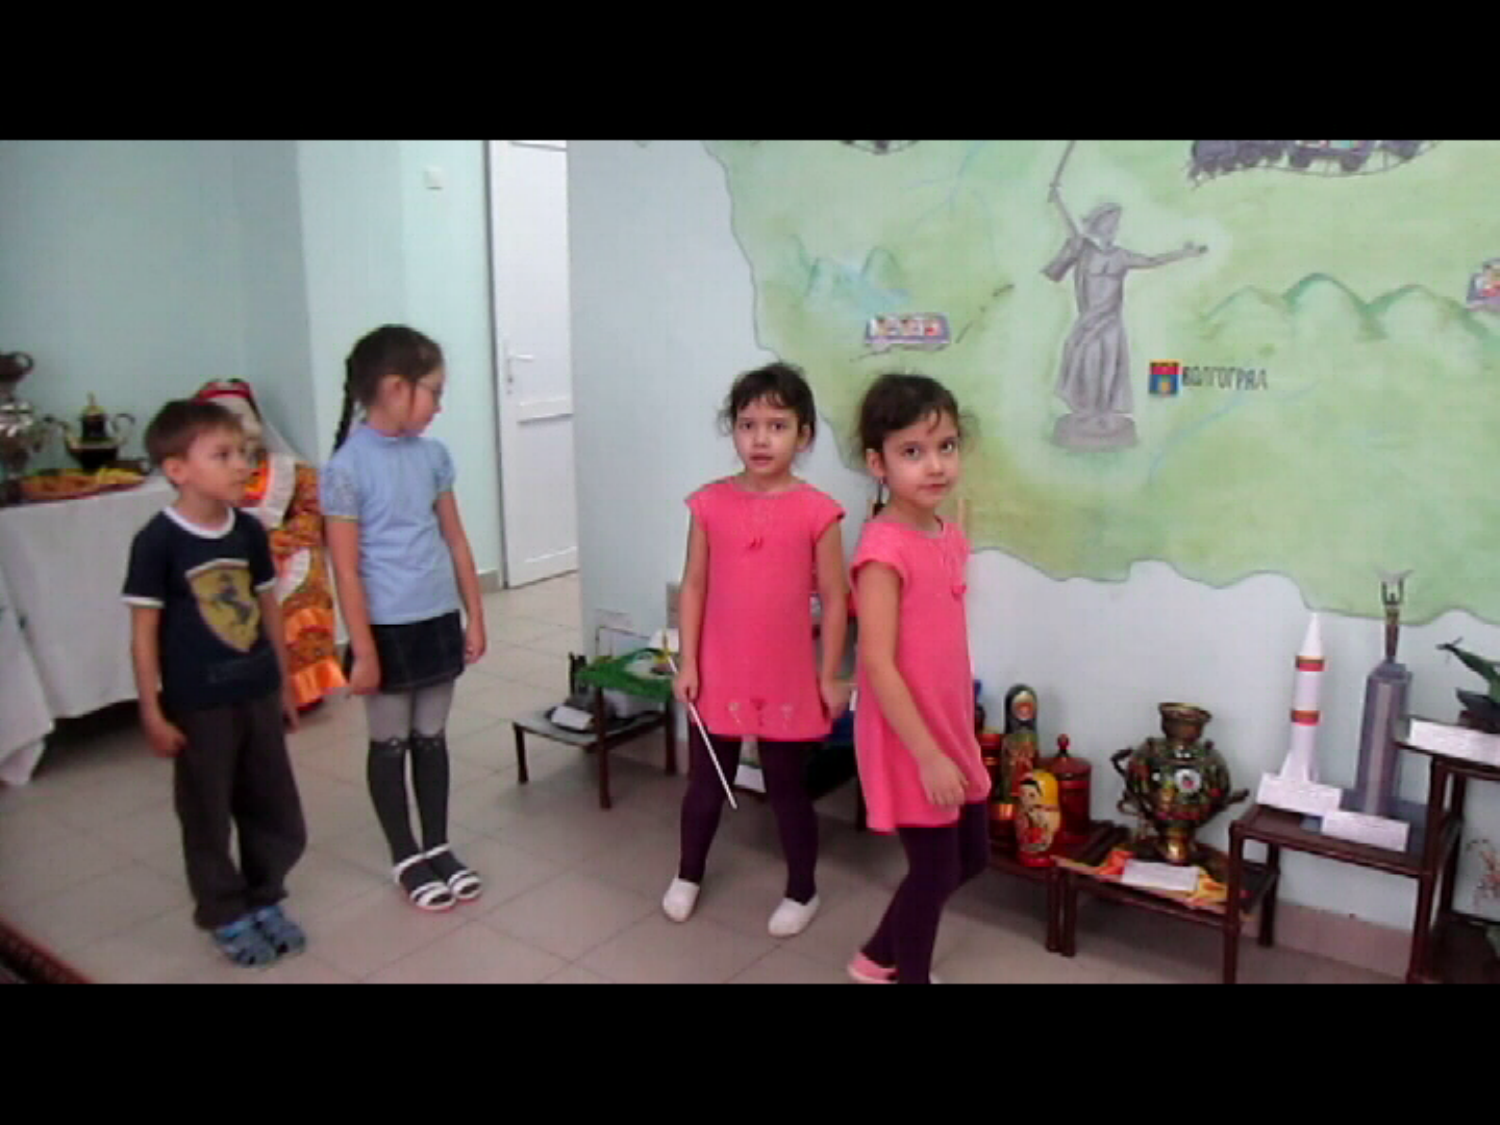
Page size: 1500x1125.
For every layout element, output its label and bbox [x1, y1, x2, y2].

text_box [0, 0, 1500, 1125]
